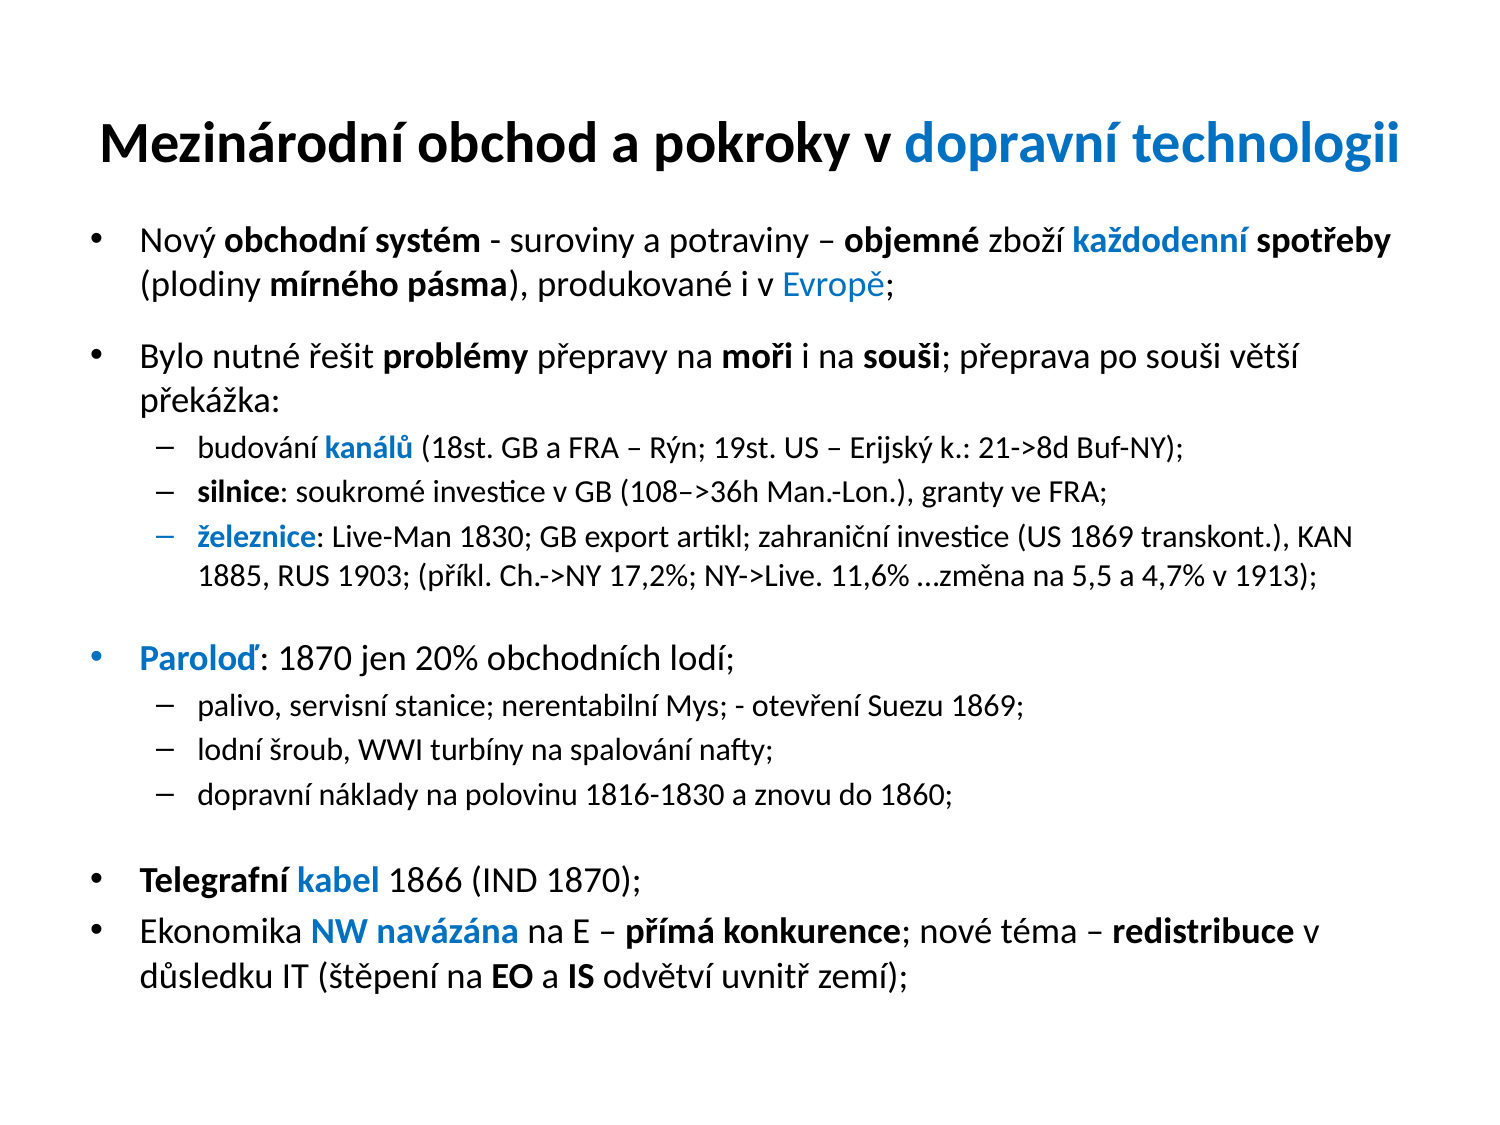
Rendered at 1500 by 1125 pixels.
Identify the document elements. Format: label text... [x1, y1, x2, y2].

title Mezinárodní obchod a pokroky v dopravní technologii [75, 45, 1425, 208]
list Nový obchodní systém - suroviny a potraviny – objemné zboží každodenní spotřeby (plodiny mírného pásma), produkované i v Evropě; Bylo nutné řešit problémy přepravy na moři i na souši; přeprava po souši větší překážka: budování kanálů (18st. GB a FRA – Rýn; 19st. US – Erijský k.: 21->8d Buf-NY); silnice: soukromé investice v GB (108–>36h Man.-Lon.), granty ve FRA; železnice: Live-Man 1830; GB export artikl; zahraniční investice (US 1869 transkont.), KAN 1885, RUS 1903; (příkl. Ch.->NY 17,2%; NY->Live. 11,6% …změna na 5,5 a 4,7% v 1913); Paroloď: 1870 jen 20% obchodních lodí; palivo, servisní stanice; nerentabilní Mys; - otevření Suezu 1869; lodní šroub, WWI turbíny na spalování nafty; dopravní náklady na polovinu 1816-1830 a znovu do 1860; Telegrafní kabel 1866 (IND 1870); Ekonomika NW navázána na E – přímá konkurence; nové téma – redistribuce v důsledku IT (štěpení na EO a IS odvětví uvnitř zemí); [75, 208, 1425, 1005]
